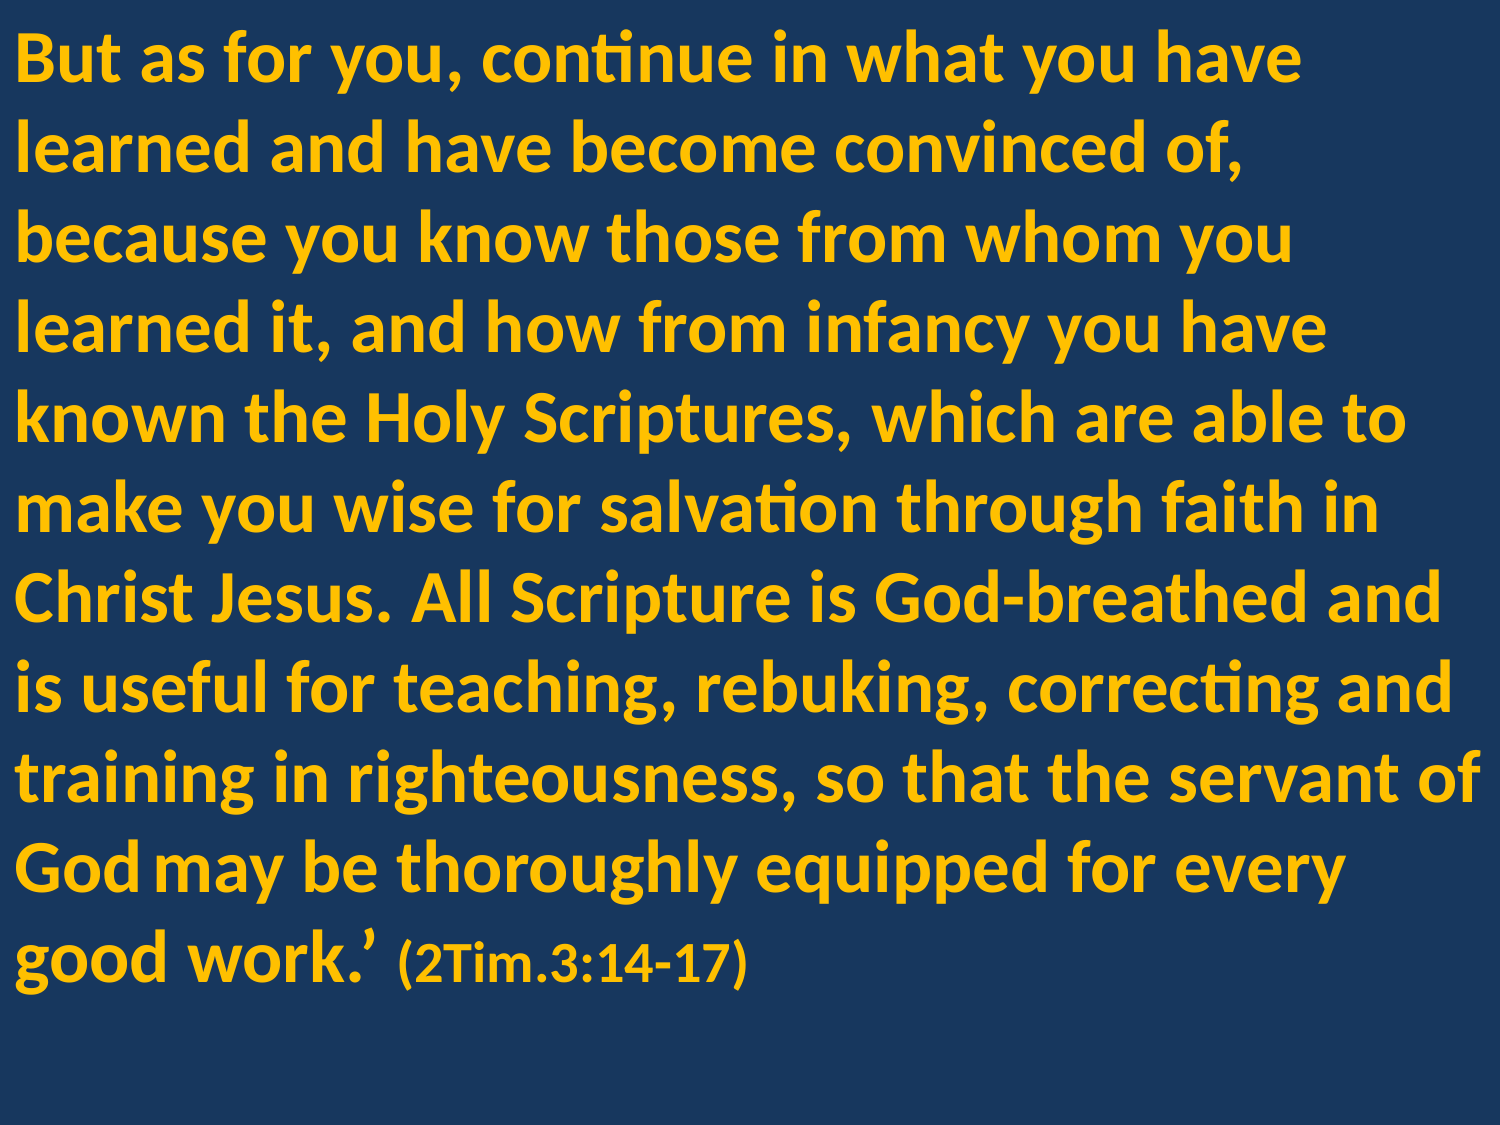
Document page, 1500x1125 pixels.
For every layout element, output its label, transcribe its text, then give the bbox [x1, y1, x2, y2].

text_box But as for you, continue in what you have learned and have become convinced of, because you know those from whom you learned it, and how from infancy you have known the Holy Scriptures, which are able to make you wise for salvation through faith in Christ Jesus. All Scripture is God-breathed and is useful for teaching, rebuking, correcting and training in righteousness, so that the servant of God may be thoroughly equipped for every good work.’ (2Tim.3:14-17) [0, 0, 1500, 1125]
